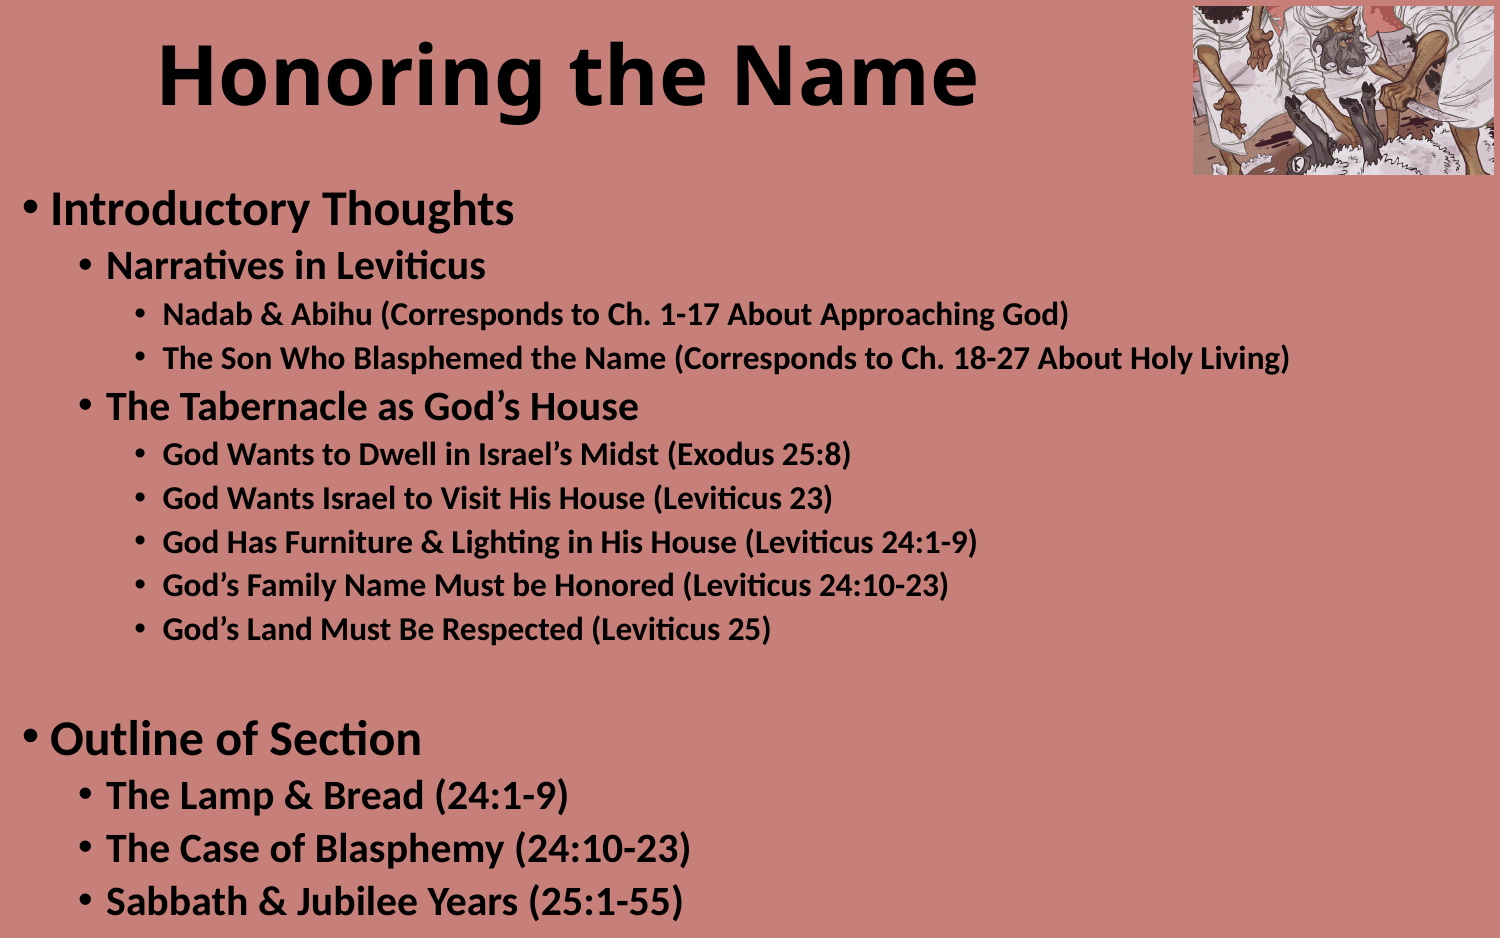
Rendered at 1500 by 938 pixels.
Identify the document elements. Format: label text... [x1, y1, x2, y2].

picture [1193, 6, 1494, 175]
title Honoring the Name [6, 9, 1129, 147]
list Introductory Thoughts Narratives in Leviticus Nadab & Abihu (Corresponds to Ch. 1-17 About Approaching God) The Son Who Blasphemed the Name (Corresponds to Ch. 18-27 About Holy Living) The Tabernacle as God’s House God Wants to Dwell in Israel’s Midst (Exodus 25:8) God Wants Israel to Visit His House (Leviticus 23) God Has Furniture & Lighting in His House (Leviticus 24:1-9) God’s Family Name Must be Honored (Leviticus 24:10-23) God’s Land Must Be Respected (Leviticus 25) Outline of Section The Lamp & Bread (24:1-9) The Case of Blasphemy (24:10-23) Sabbath & Jubilee Years (25:1-55) [6, 174, 1494, 938]
